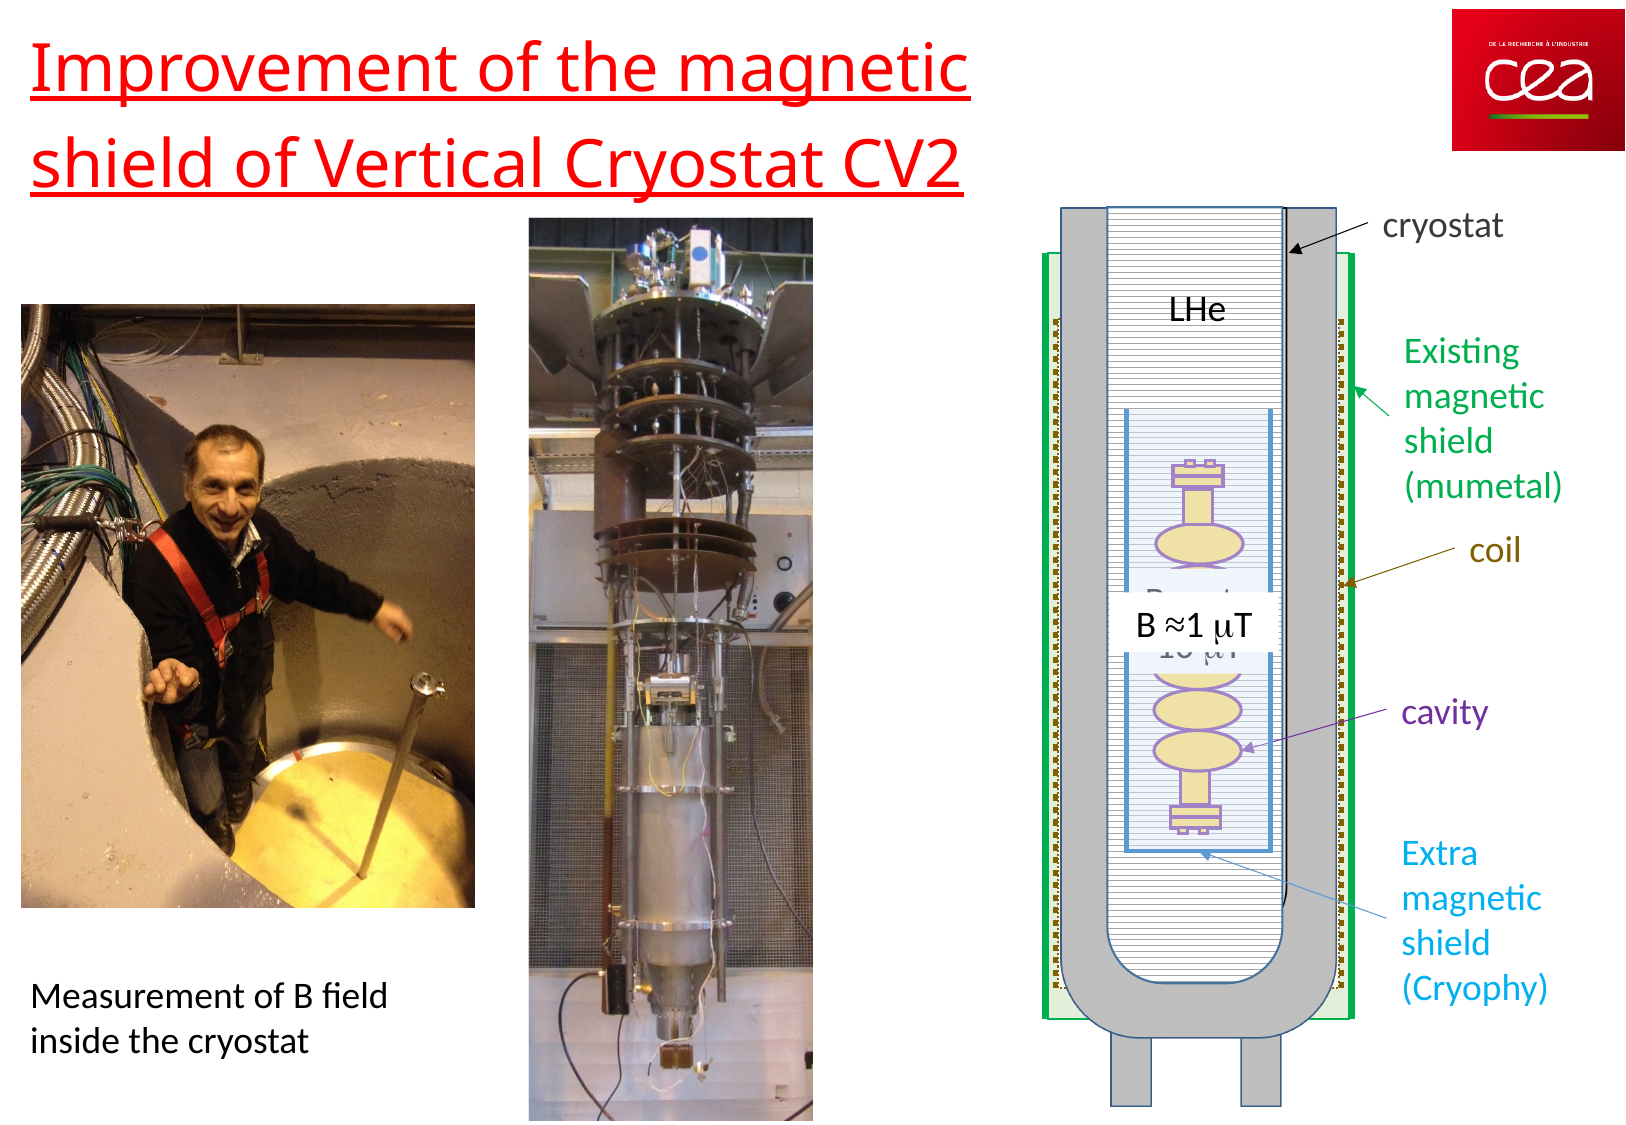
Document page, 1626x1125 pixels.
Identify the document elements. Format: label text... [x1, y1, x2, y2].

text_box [1055, 318, 1060, 527]
picture [21, 207, 1337, 1120]
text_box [1045, 252, 1060, 527]
text_box Measurement of B field inside the cryostat [15, 964, 424, 1069]
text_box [1353, 385, 1390, 409]
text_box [1337, 318, 1341, 409]
text_box Improvement of the magnetic shield of Vertical Cryostat CV2 [15, 1, 1084, 176]
text_box Existing magnetic shield (mumetal) [1389, 318, 1625, 514]
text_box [1109, 409, 1623, 1018]
text_box cryostat [1367, 192, 1604, 253]
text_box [1055, 812, 1060, 989]
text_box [1288, 222, 1368, 253]
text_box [1337, 253, 1352, 409]
picture [1452, 9, 1625, 151]
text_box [1045, 812, 1060, 1020]
